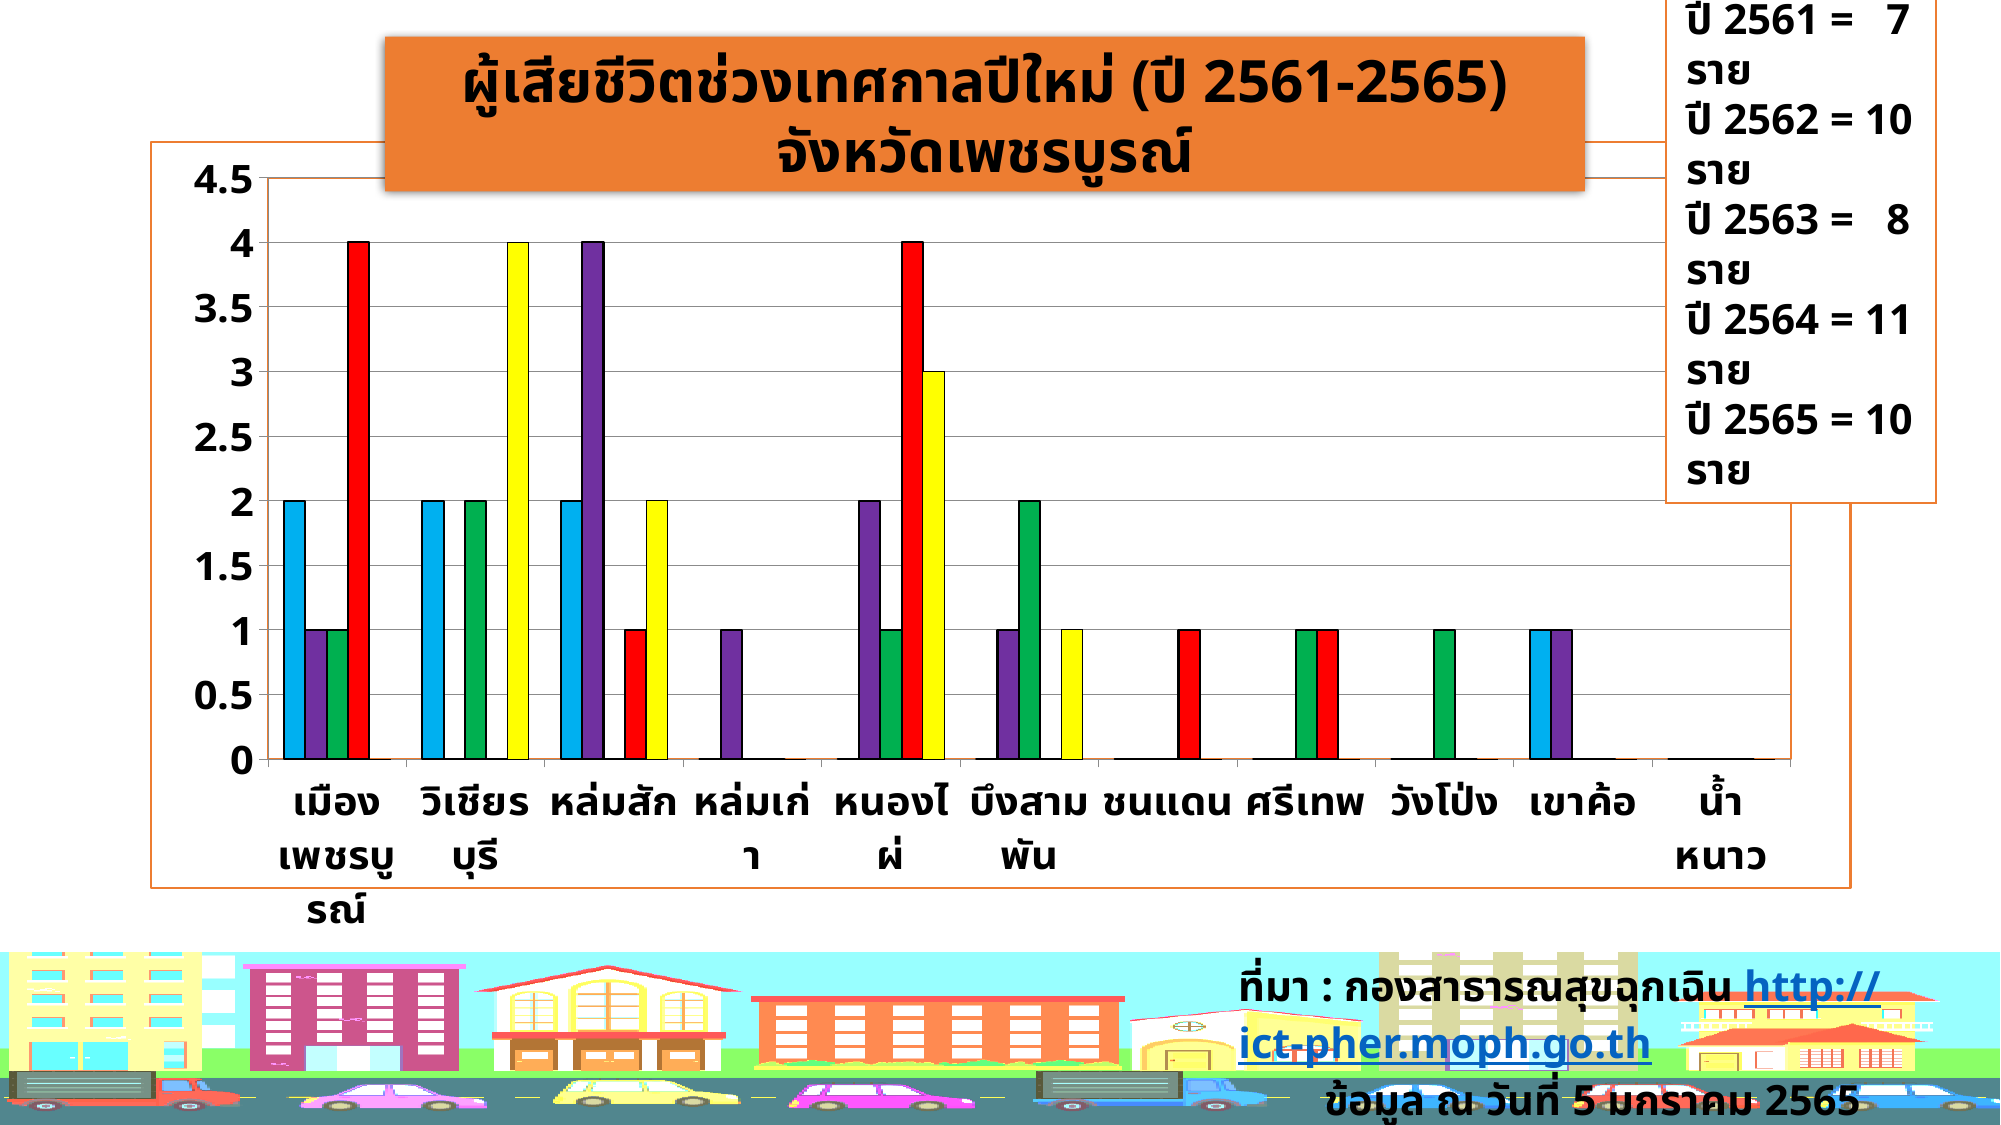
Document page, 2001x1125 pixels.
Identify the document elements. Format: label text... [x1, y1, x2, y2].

picture [0, 952, 2000, 1125]
text_box ผู้เสียชีวิตช่วงเทศกาลปีใหม่ (ปี 2561-2565) จังหวัดเพชรบูรณ์ [385, 36, 1585, 140]
text_box ปี 2561 = 7 ราย ปี 2562 = 10 ราย ปี 2563 = 8 ราย ปี 2564 = 11 ราย ปี 2565 = 10 ราย [1665, 0, 1937, 504]
chart [149, 140, 1852, 936]
